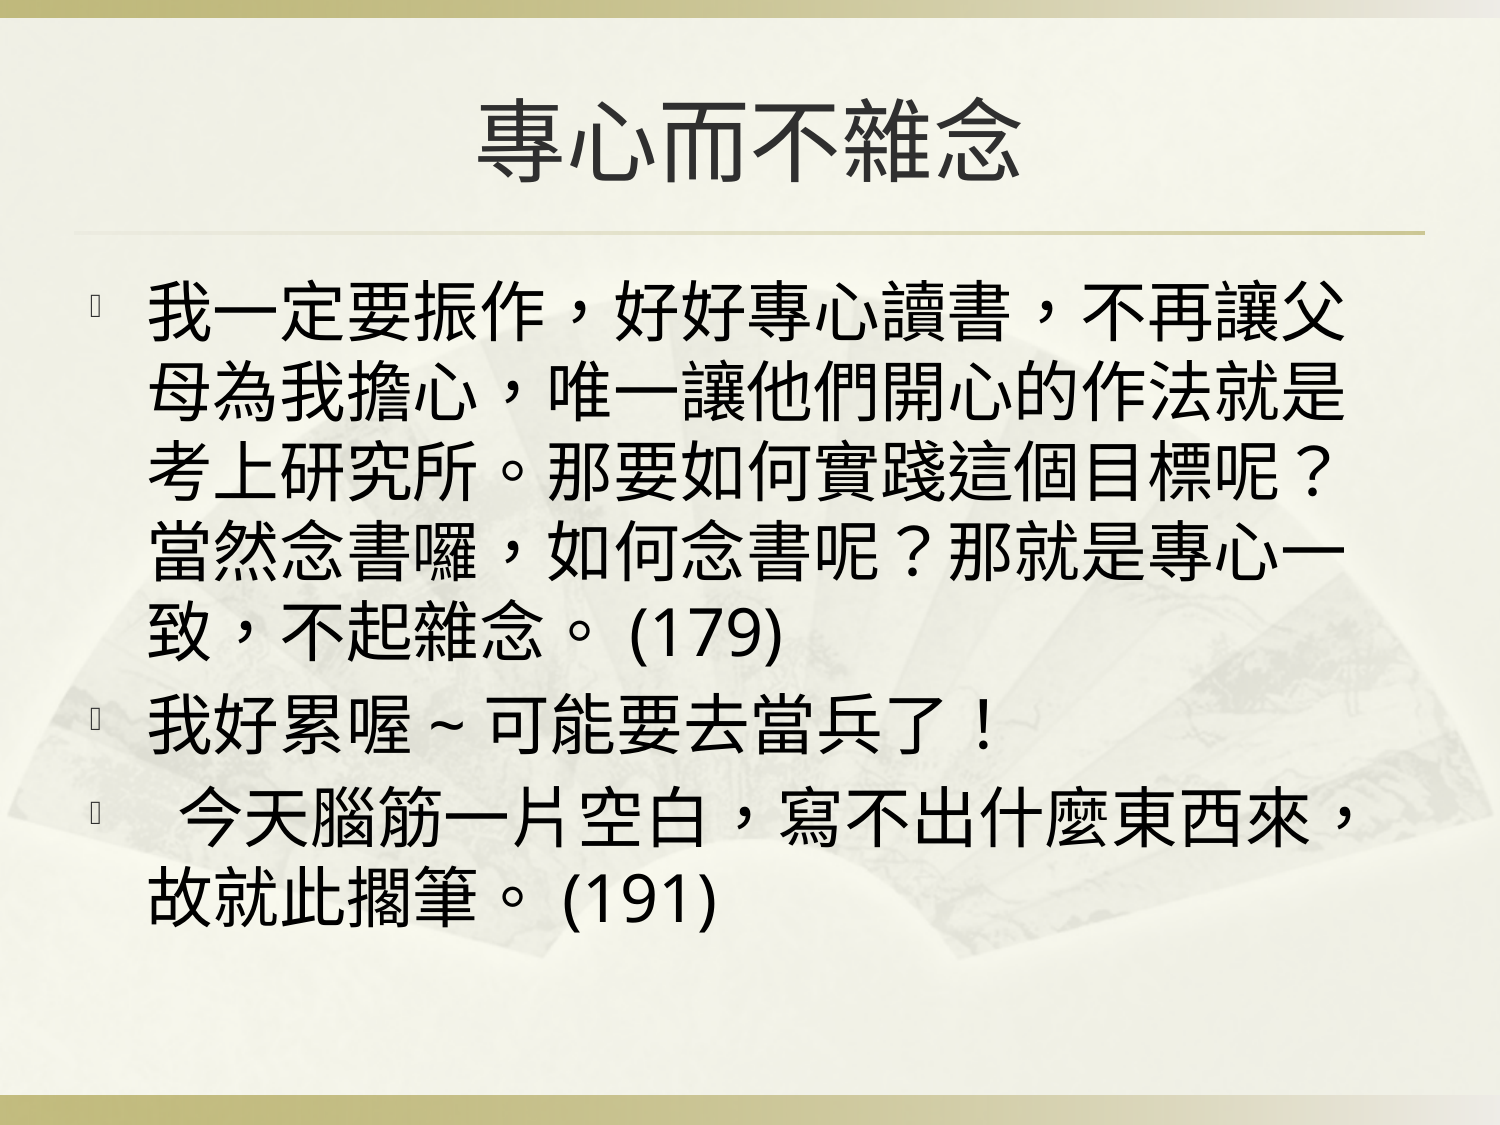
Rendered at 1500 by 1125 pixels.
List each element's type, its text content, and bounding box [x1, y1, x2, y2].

title 專心而不雜念 [75, 45, 1425, 233]
list 我一定要振作，好好專心讀書，不再讓父母為我擔心，唯一讓他們開心的作法就是考上研究所。那要如何實踐這個目標呢？當然念書囉，如何念書呢？那就是專心一致，不起雜念。(179) 我好累喔~可能要去當兵了！ 今天腦筋一片空白，寫不出什麼東西來，故就此擱筆。(191) [75, 262, 1425, 1032]
